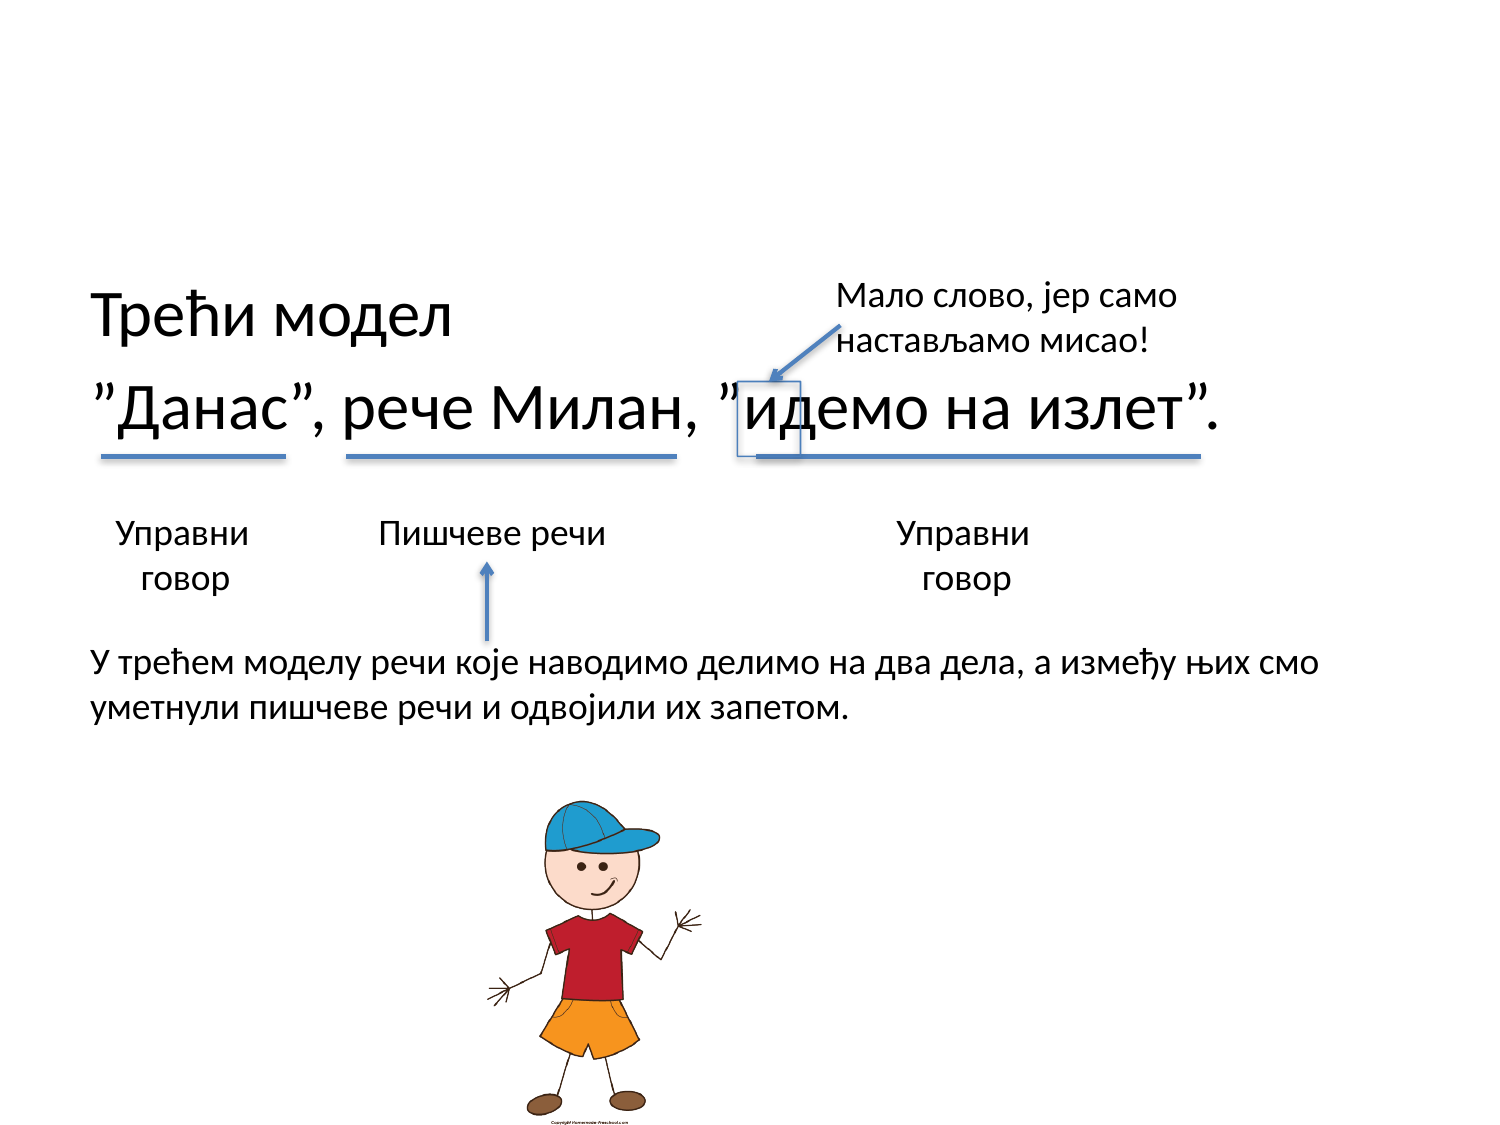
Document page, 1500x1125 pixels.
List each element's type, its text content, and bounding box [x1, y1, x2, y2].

list Трећи модел ”Данас”, рече Милан, ”идемо на излет”. У трећем моделу речи које наводимо делимо на два дела, а између њих смо уметнули пишчеве речи и одвојили их запетом. [75, 262, 1425, 1005]
picture [486, 800, 702, 1125]
text_box Мало слово, јер само настављамо мисао! [820, 262, 1313, 368]
text_box [737, 381, 801, 457]
text_box Управни говор [100, 500, 286, 606]
text_box Управни говор [881, 500, 1067, 606]
text_box Пишчеве речи [346, 500, 654, 561]
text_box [768, 325, 841, 382]
